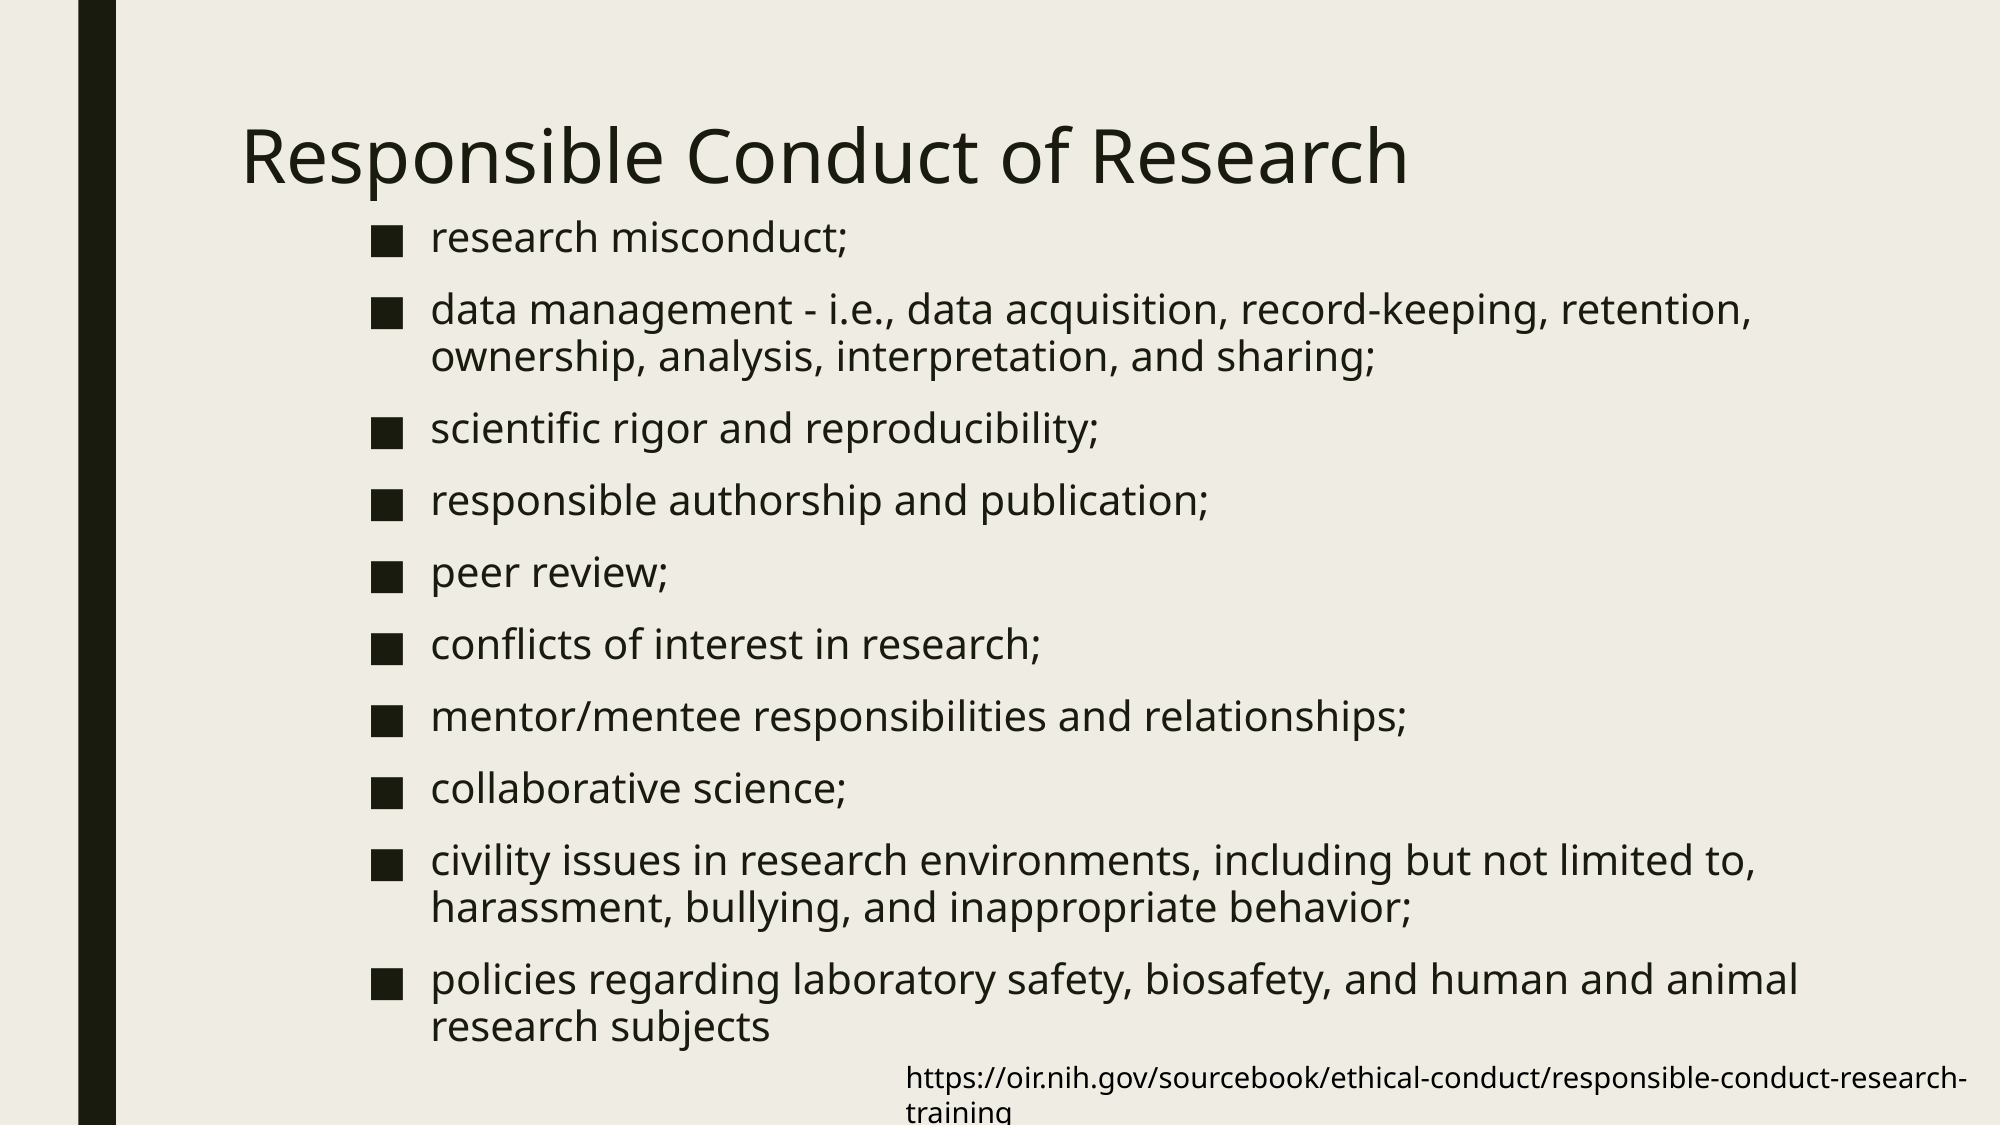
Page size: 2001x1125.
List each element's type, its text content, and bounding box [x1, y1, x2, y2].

list research misconduct; data management - i.e., data acquisition, record-keeping, retention, ownership, analysis, interpretation, and sharing; scientific rigor and reproducibility; responsible authorship and publication; peer review; conflicts of interest in research; mentor/mentee responsibilities and relationships; collaborative science; civility issues in research environments, including but not limited to, harassment, bullying, and inappropriate behavior; policies regarding laboratory safety, biosafety, and human and animal research subjects [352, 207, 1928, 795]
title Responsible Conduct of Research [225, 112, 1800, 357]
text_box https://oir.nih.gov/sourcebook/ethical-conduct/responsible-conduct-research-training [890, 1051, 1987, 1125]
